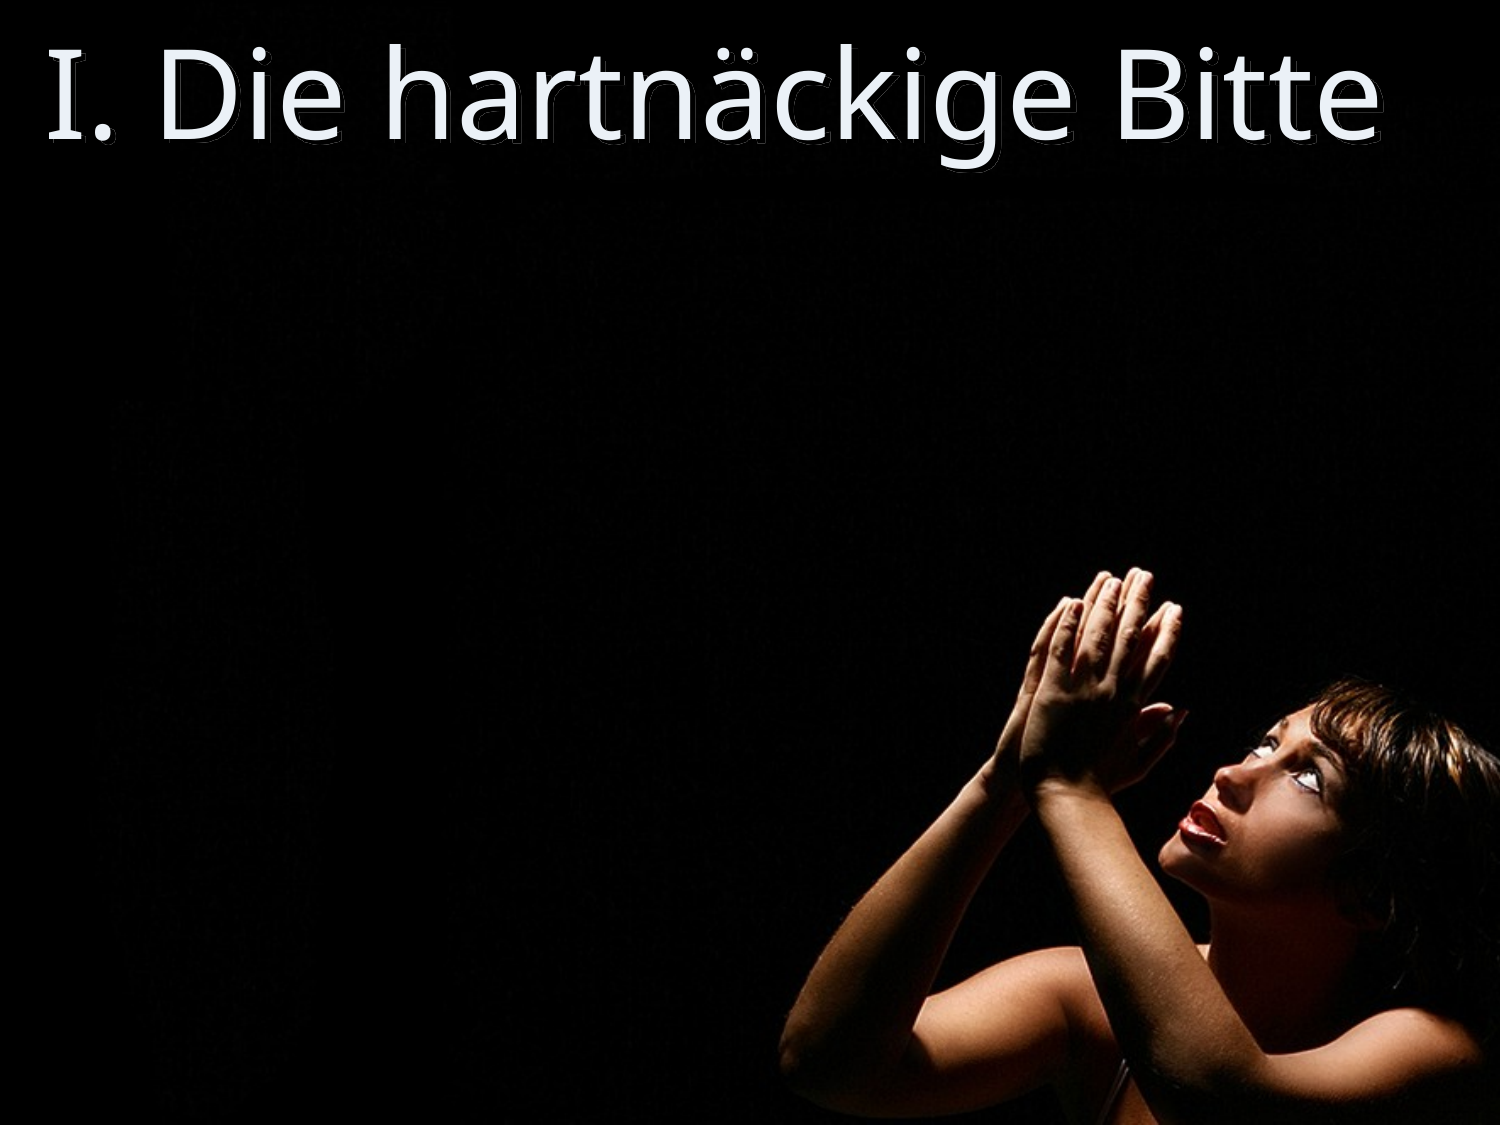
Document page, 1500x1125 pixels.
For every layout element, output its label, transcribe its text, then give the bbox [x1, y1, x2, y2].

picture [0, 0, 1500, 1125]
title I. Die hartnäckige Bitte [29, 35, 1471, 239]
